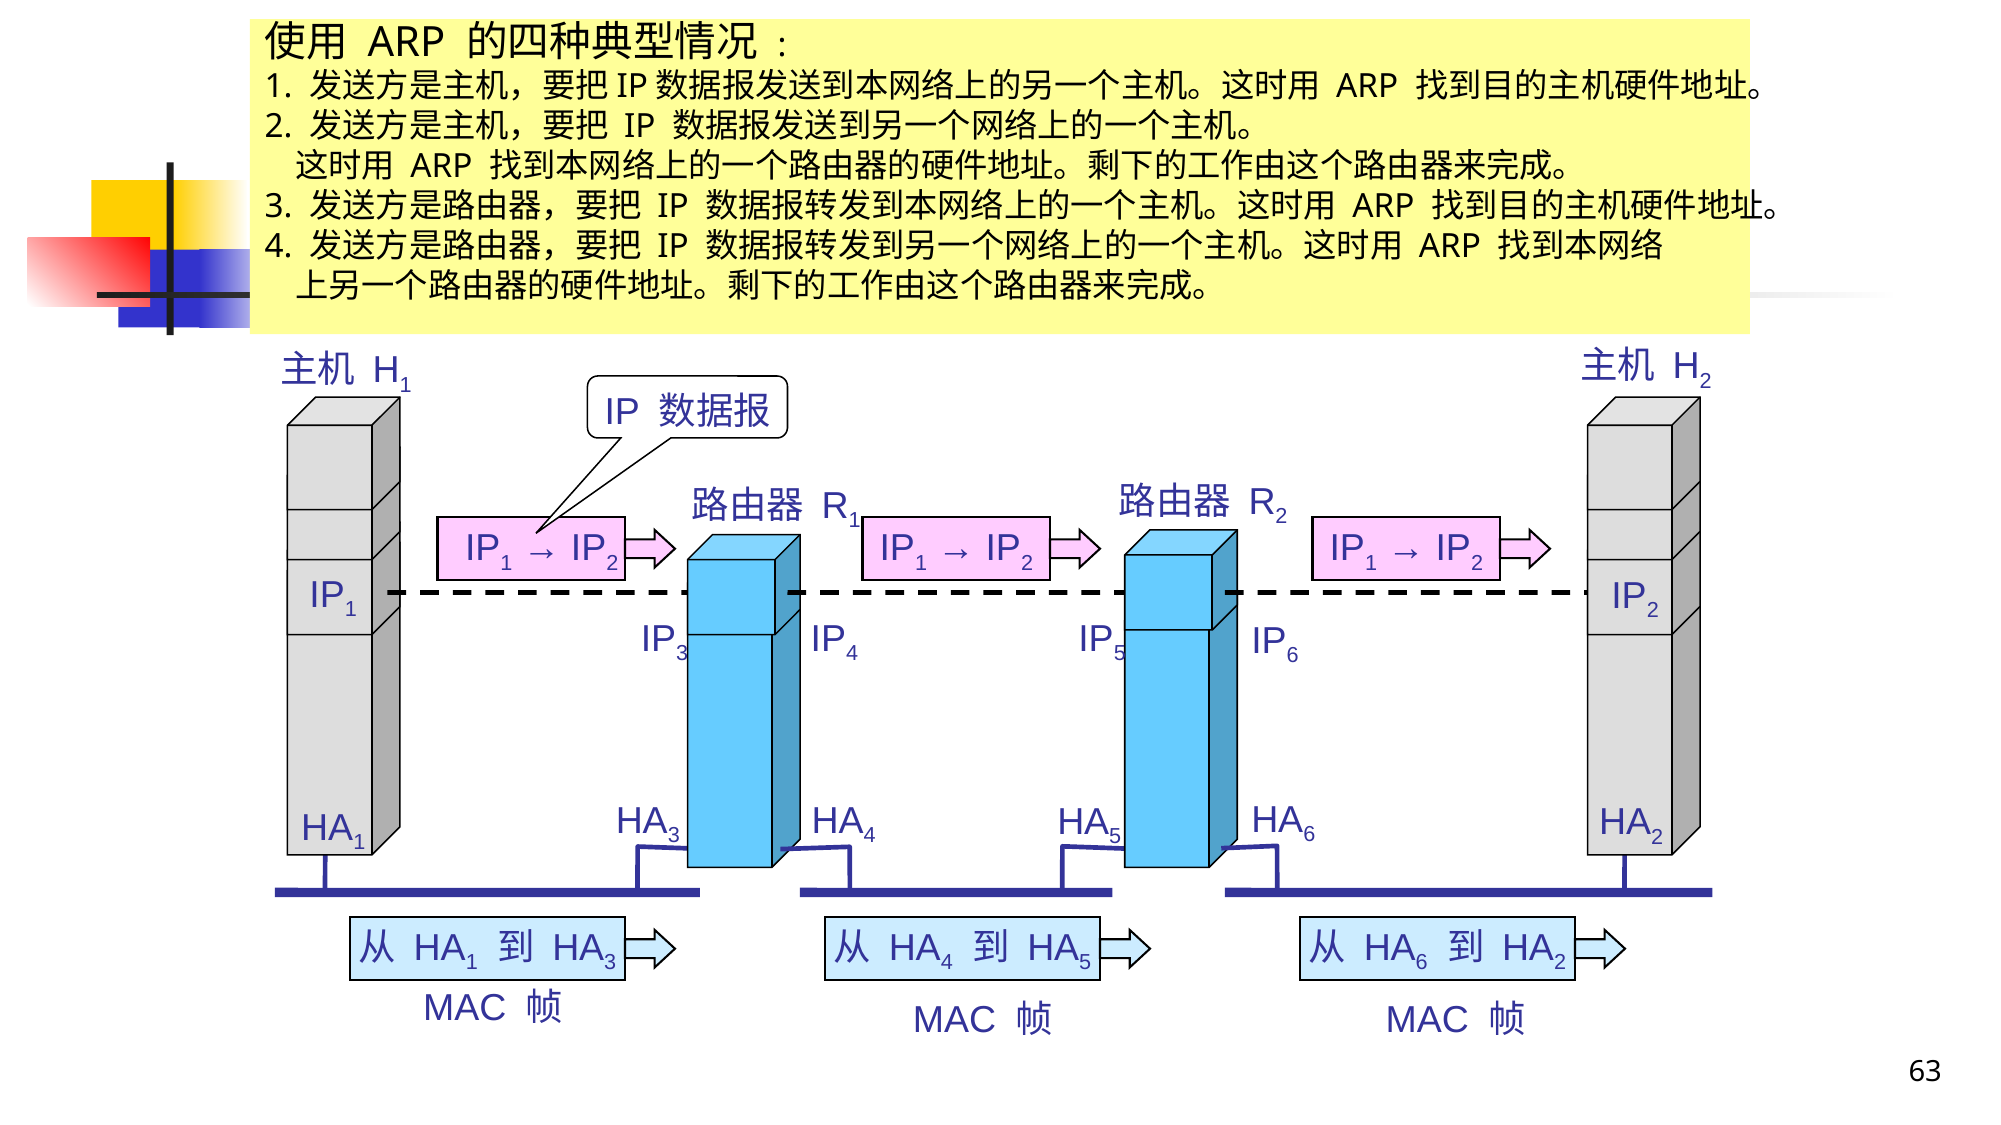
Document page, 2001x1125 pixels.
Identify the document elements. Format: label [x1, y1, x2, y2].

text_box [1312, 517, 1551, 581]
text_box [249, 19, 1750, 893]
text_box [349, 917, 1626, 1048]
text_box [862, 517, 1101, 581]
slide_number [1540, 1023, 1958, 1100]
